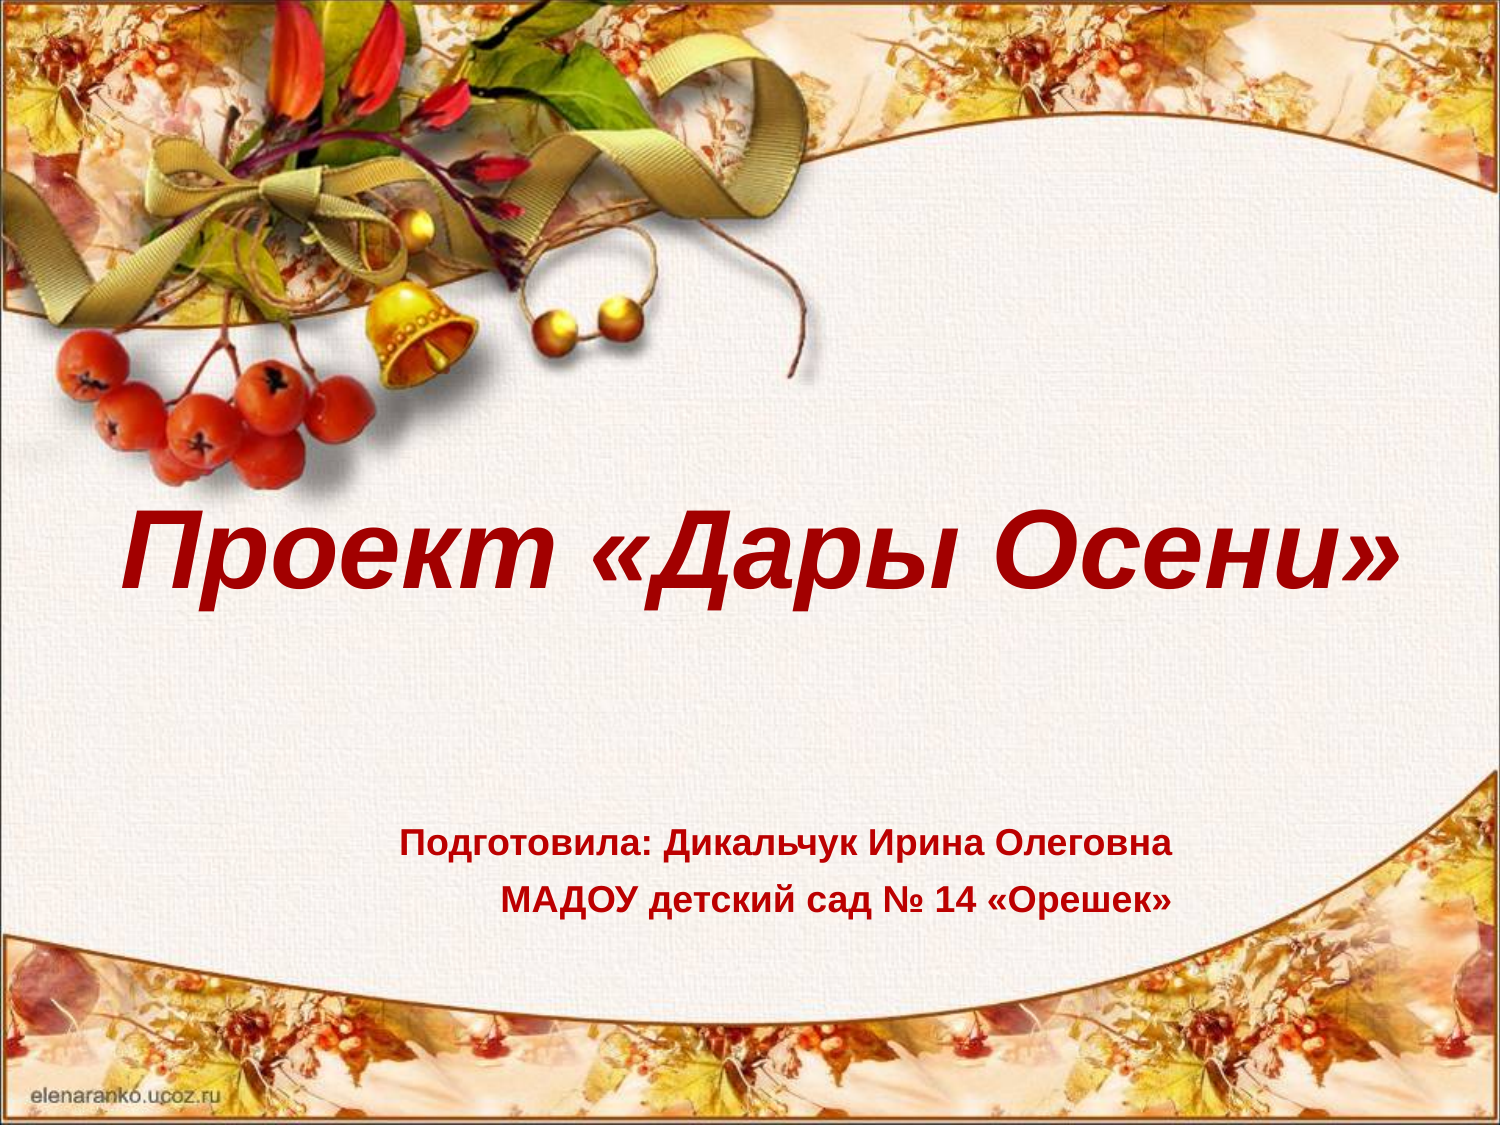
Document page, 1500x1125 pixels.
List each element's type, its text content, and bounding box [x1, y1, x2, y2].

title Проект «Дары Осени» [87, 449, 1438, 638]
text_box Подготовила: Дикальчук Ирина Олеговна МАДОУ детский сад № 14 «Орешек» [348, 810, 1188, 928]
picture [0, 0, 1500, 1125]
